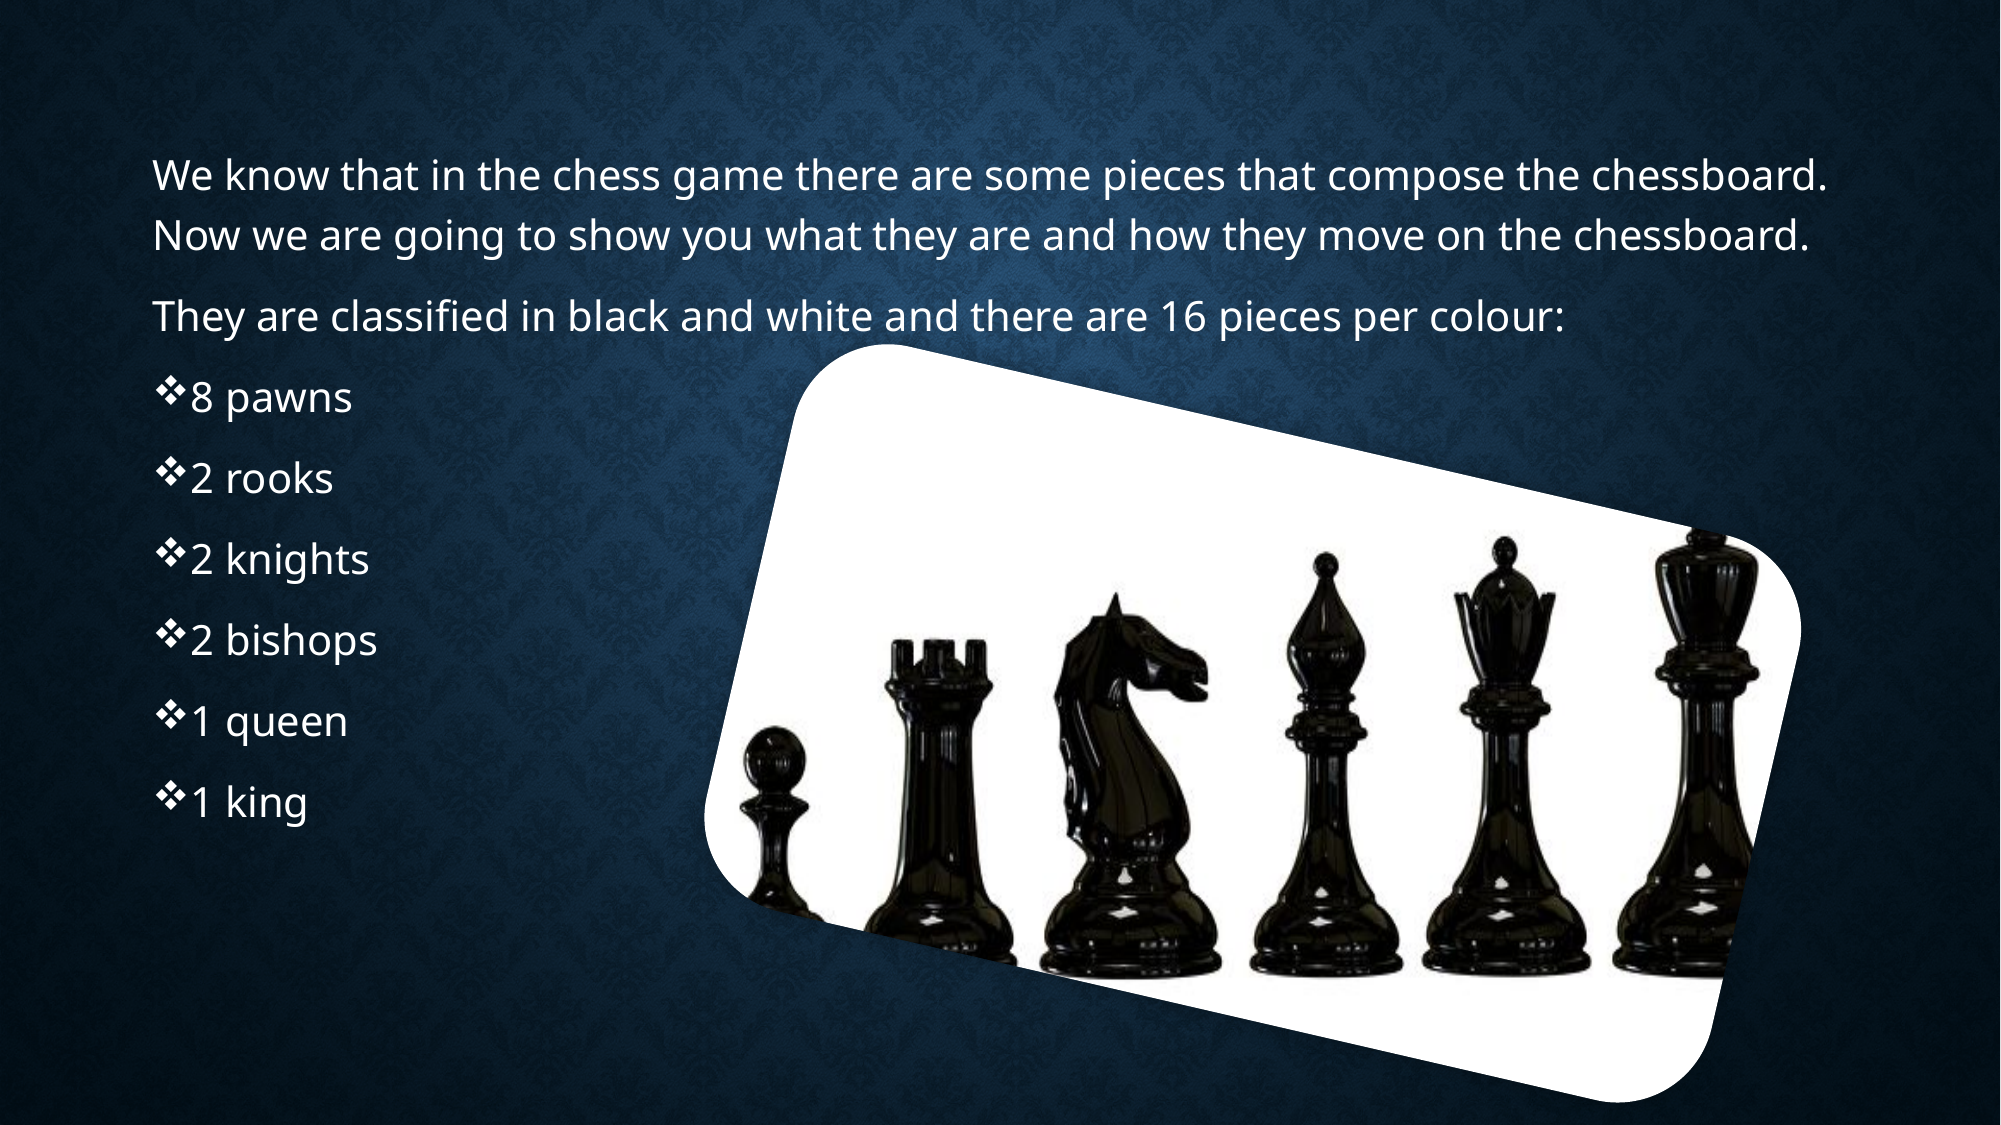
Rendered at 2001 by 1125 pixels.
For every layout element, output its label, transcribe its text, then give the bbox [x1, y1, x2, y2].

list We know that in the chess game there are some pieces that compose the chessboard. Now we are going to show you what they are and how they move on the chessboard. They are classified in black and white and there are 16 pieces per colour: 8 pawns 2 rooks 2 knights 2 bishops 1 queen 1 king [137, 131, 1863, 1014]
picture [704, 344, 1802, 1103]
